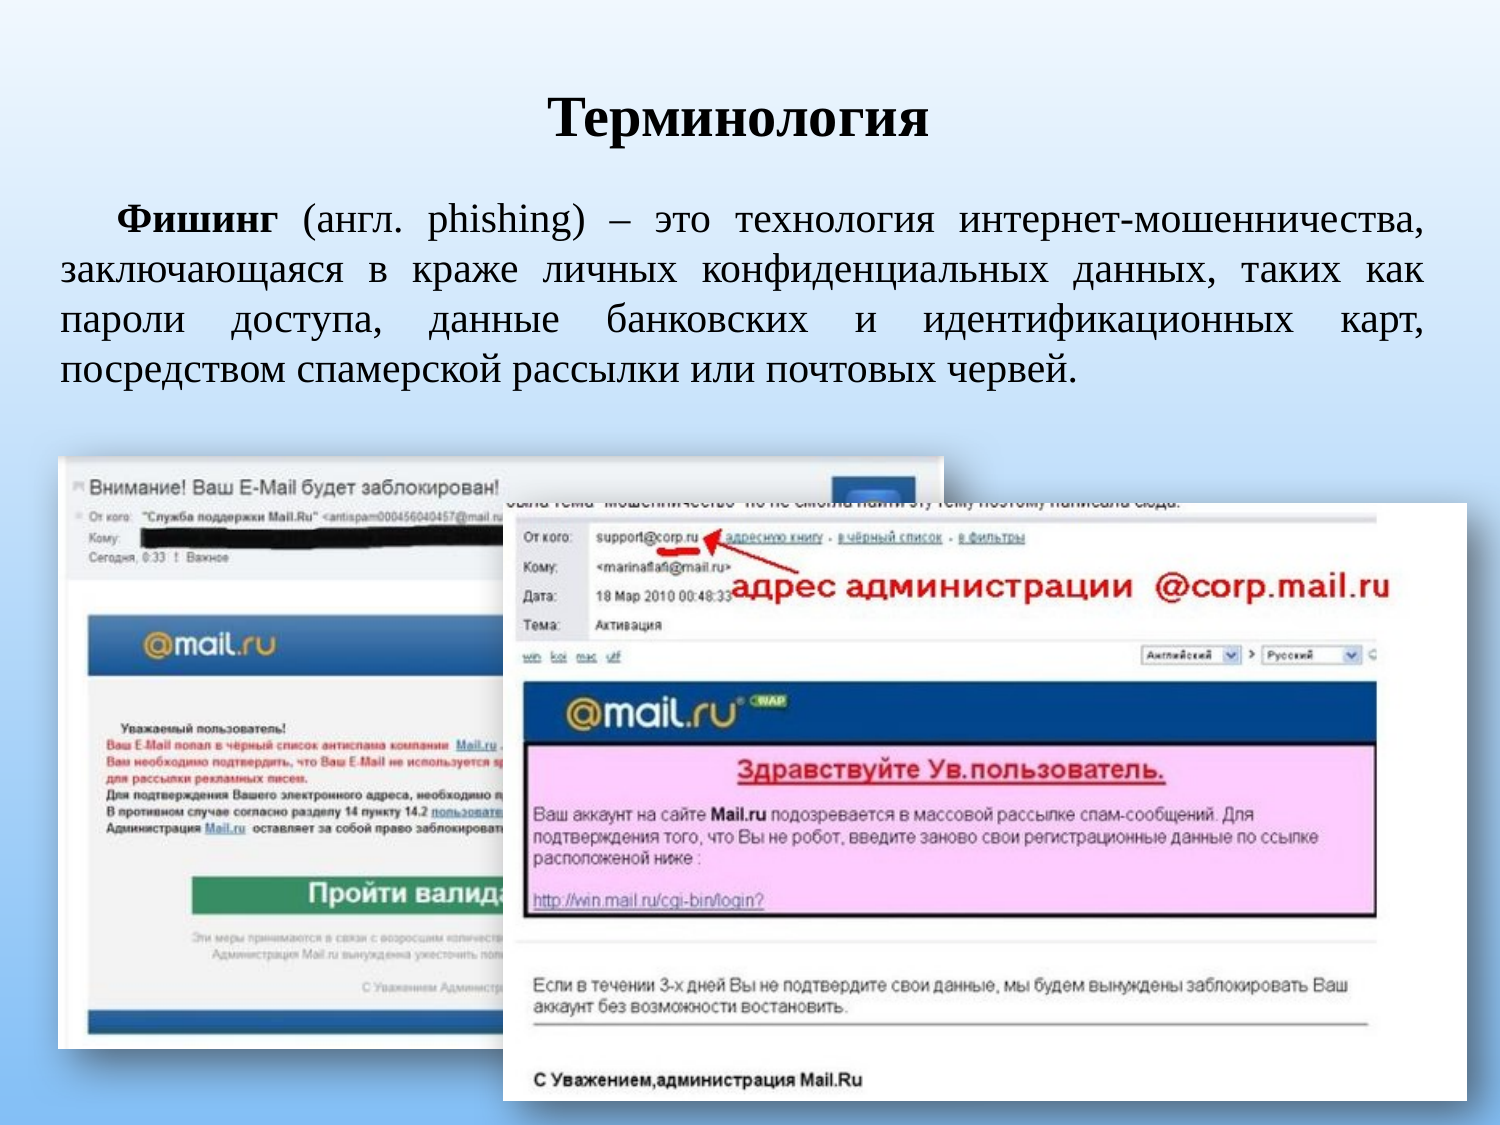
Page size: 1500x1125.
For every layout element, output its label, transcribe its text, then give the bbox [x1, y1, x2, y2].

text_box Терминология [316, 70, 1161, 156]
text_box Фишинг (англ. phishing) – это технология интернет-мошенничества, заключающаяся в краже личных конфиденциальных данных, таких как пароли доступа, данные банковских и идентификационных карт, посредством спамерской рассылки или почтовых червей. [45, 183, 1440, 398]
picture [58, 456, 1467, 1101]
